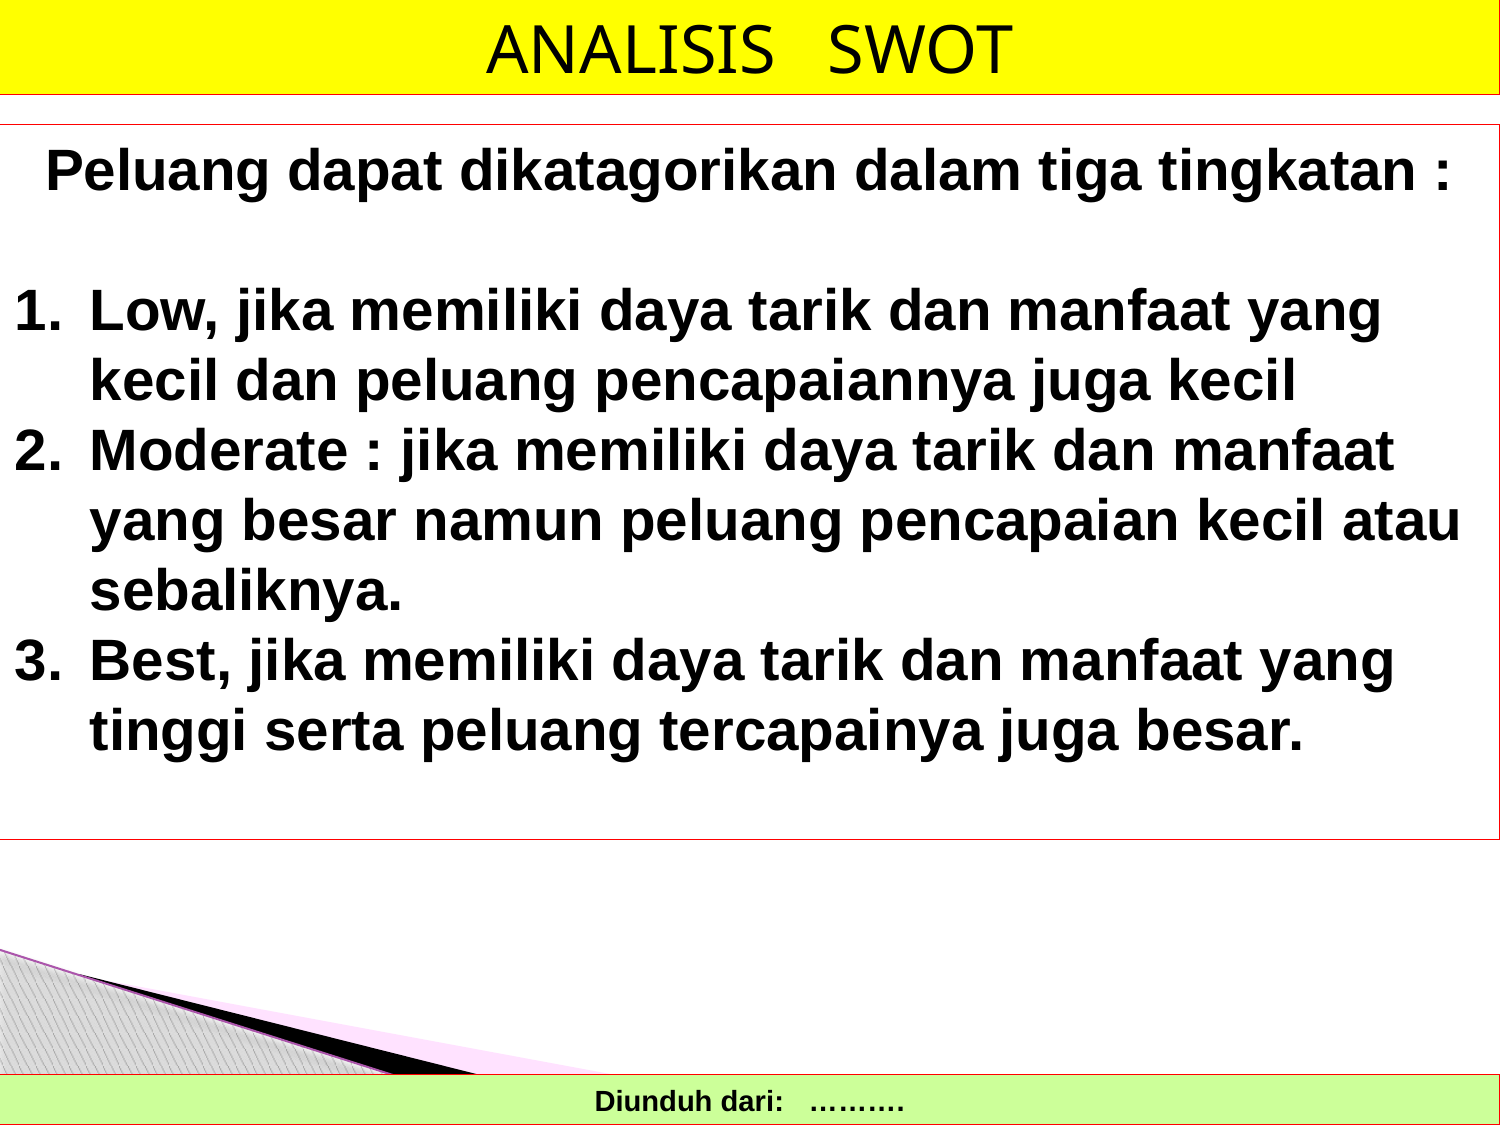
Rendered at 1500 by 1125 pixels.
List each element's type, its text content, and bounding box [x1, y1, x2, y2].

text_box Peluang dapat dikatagorikan dalam tiga tingkatan : Low, jika memiliki daya tarik dan manfaat yang kecil dan peluang pencapaiannya juga kecil Moderate : jika memiliki daya tarik dan manfaat yang besar namun peluang pencapaian kecil atau sebaliknya. Best, jika memiliki daya tarik dan manfaat yang tinggi serta peluang tercapainya juga besar. [0, 124, 1500, 840]
text_box ANALISIS SWOT [0, 0, 1500, 95]
text_box Diunduh dari: ………. [0, 1074, 1500, 1125]
